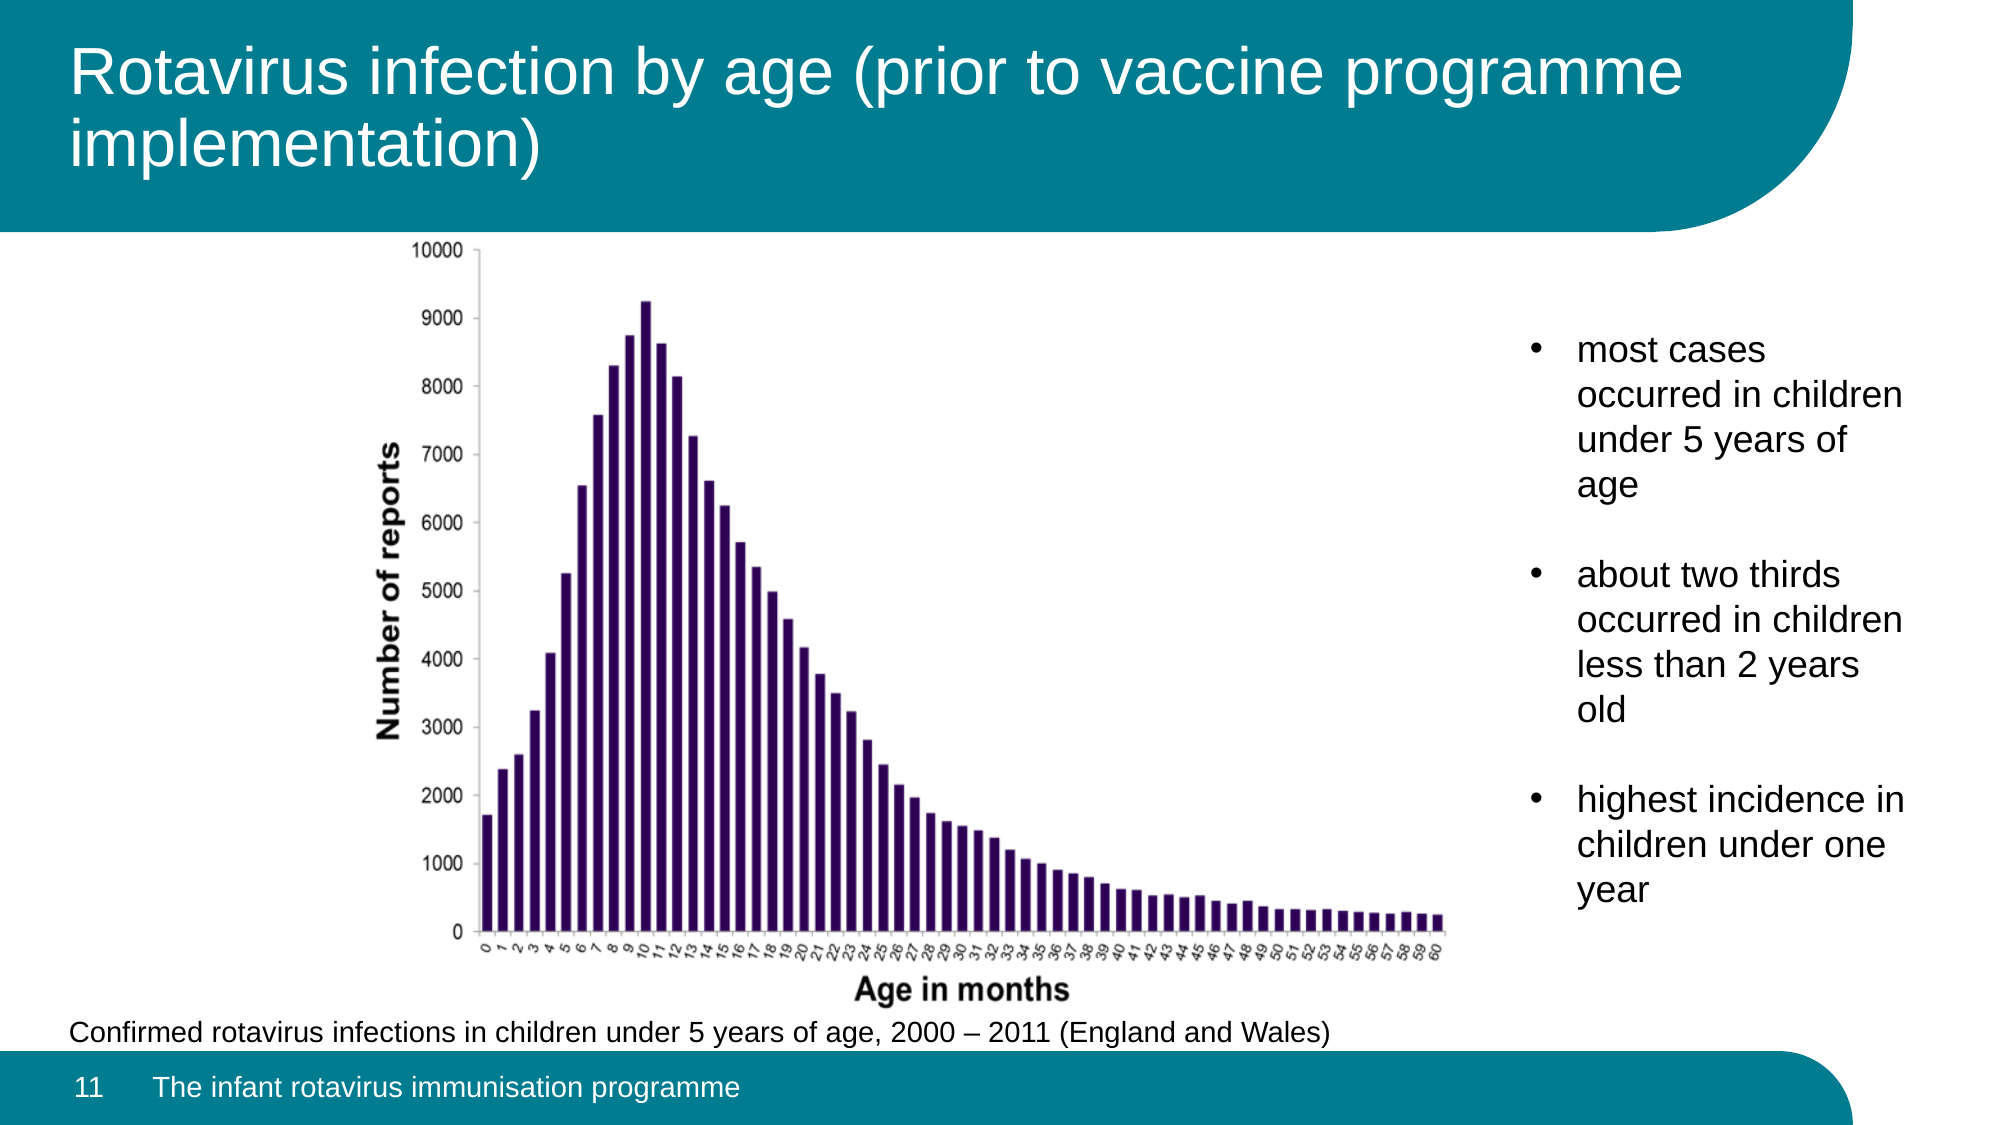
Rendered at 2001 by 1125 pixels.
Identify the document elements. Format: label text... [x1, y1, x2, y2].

slide_number 11 [21, 1056, 120, 1117]
title Rotavirus infection by age (prior to vaccine programme implementation) [54, 29, 1780, 189]
text_box Confirmed rotavirus infections in children under 5 years of age, 2000 – 2011 (England and Wales) [54, 1005, 1496, 1056]
footer The infant rotavirus immunisation programme [137, 1056, 1780, 1116]
text_box most cases occurred in children under 5 years of age about two thirds occurred in children less than 2 years old highest incidence in children under one year [1515, 317, 1928, 917]
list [355, 211, 1478, 1031]
